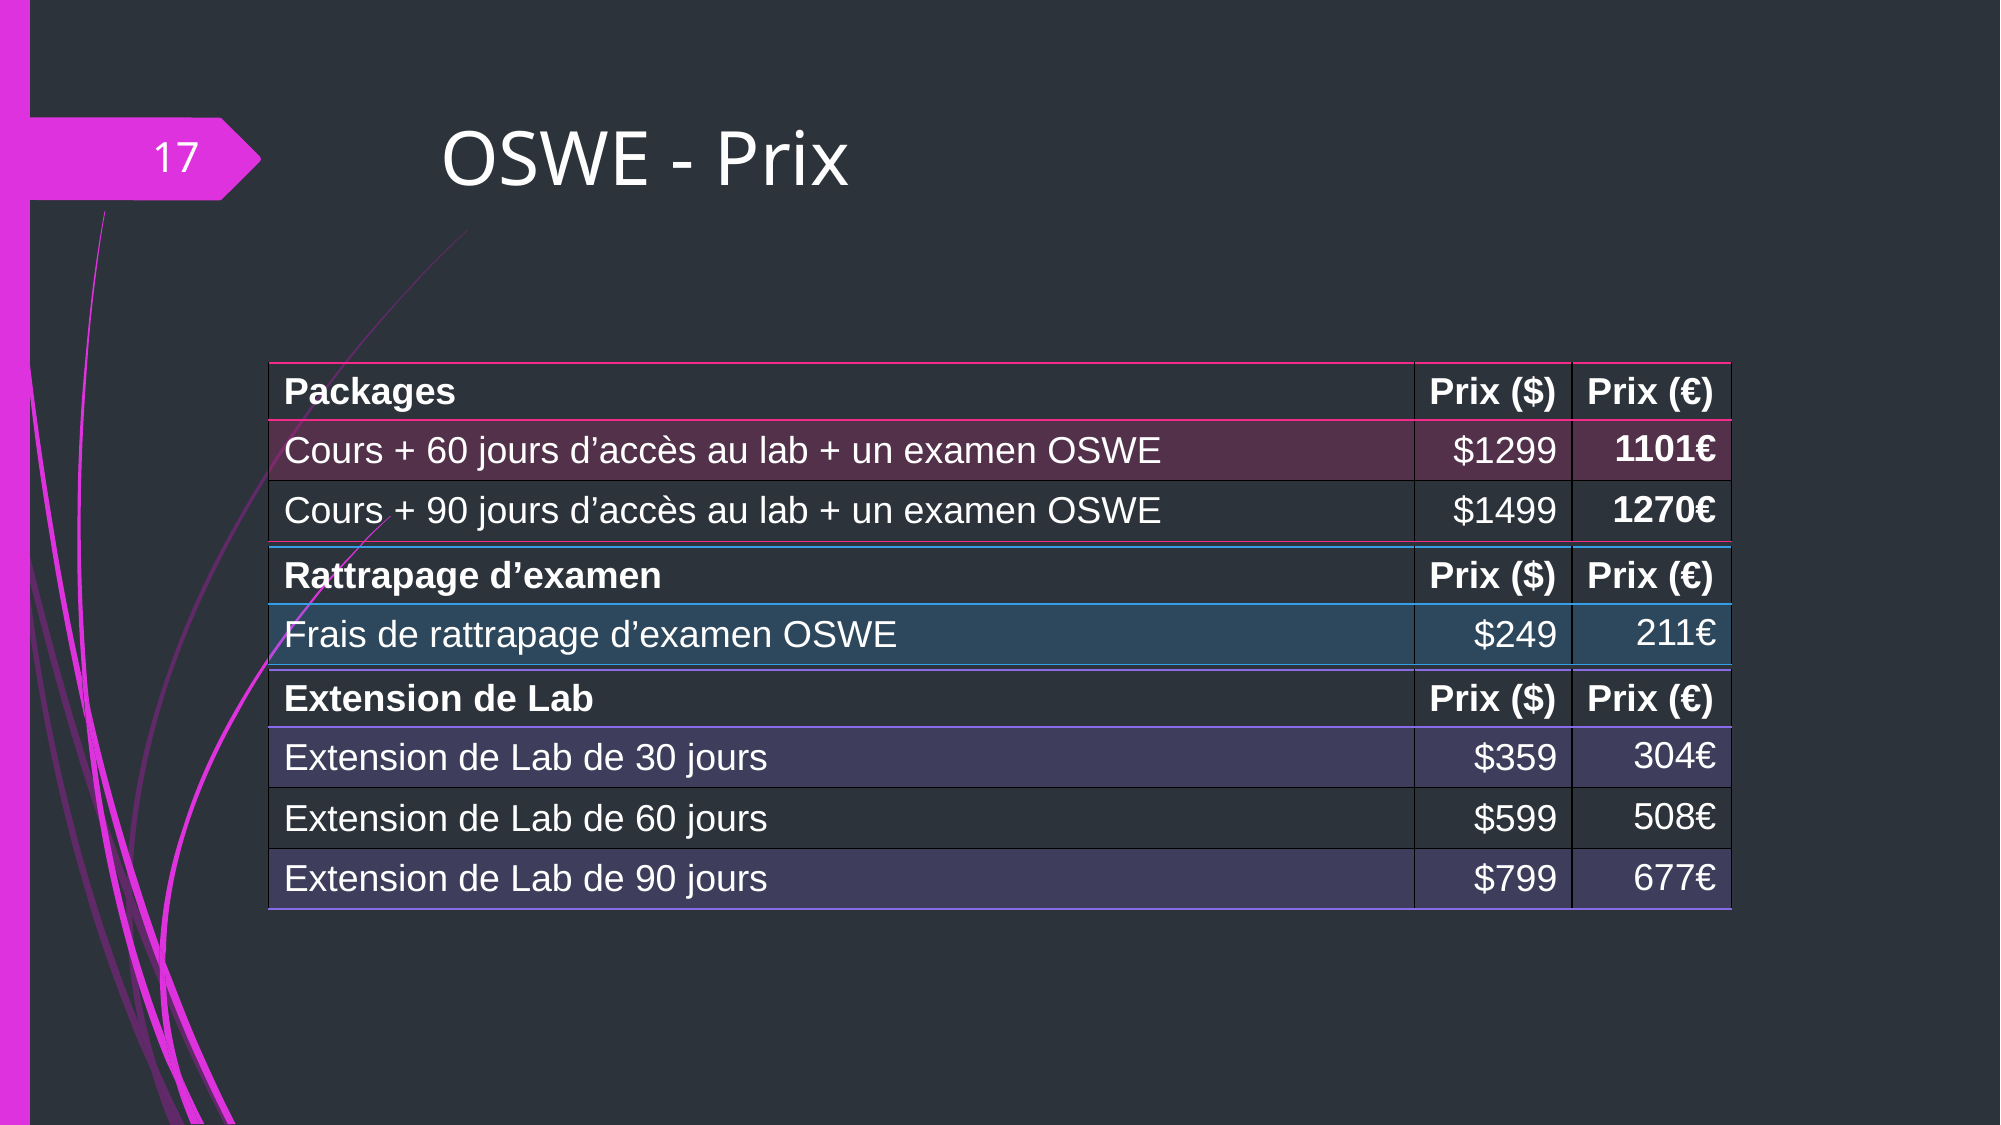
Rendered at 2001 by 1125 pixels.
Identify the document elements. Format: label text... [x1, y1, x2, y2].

table_cell $799 [1415, 849, 1571, 908]
table_cell 304€ [1573, 728, 1731, 787]
table_cell 1270€ [1573, 481, 1731, 541]
table_cell 508€ [1573, 788, 1731, 848]
table_cell $599 [1415, 788, 1571, 848]
table_cell 211€ [1573, 605, 1731, 664]
table_header Prix (€) [1573, 548, 1731, 603]
table_cell Extension de Lab de 90 jours [269, 849, 1414, 908]
table_header Prix ($) [1415, 671, 1571, 726]
slide_number ‹#› [87, 129, 216, 190]
table_cell 677€ [1573, 849, 1731, 908]
table_cell Frais de rattrapage d’examen OSWE [269, 605, 1414, 664]
table_cell $1499 [1415, 481, 1571, 541]
title OSWE - Prix [425, 102, 1888, 313]
table_cell $249 [1415, 605, 1571, 664]
table_header Packages [269, 364, 1414, 419]
table_header Extension de Lab [269, 671, 1414, 726]
table_cell $359 [1415, 728, 1571, 787]
table_cell Cours + 60 jours d’accès au lab + un examen OSWE [269, 421, 1414, 480]
table_header Prix (€) [1573, 364, 1731, 419]
table_cell $1299 [1415, 421, 1571, 480]
table_header Prix ($) [1415, 548, 1571, 603]
table_header Prix (€) [1573, 671, 1731, 726]
table_cell 1101€ [1573, 421, 1731, 480]
table_cell Extension de Lab de 60 jours [269, 788, 1414, 848]
table_header Prix ($) [1415, 364, 1571, 419]
table_cell Extension de Lab de 30 jours [269, 728, 1414, 787]
table_header Rattrapage d’examen [269, 548, 1414, 603]
table_cell Cours + 90 jours d’accès au lab + un examen OSWE [269, 481, 1414, 541]
